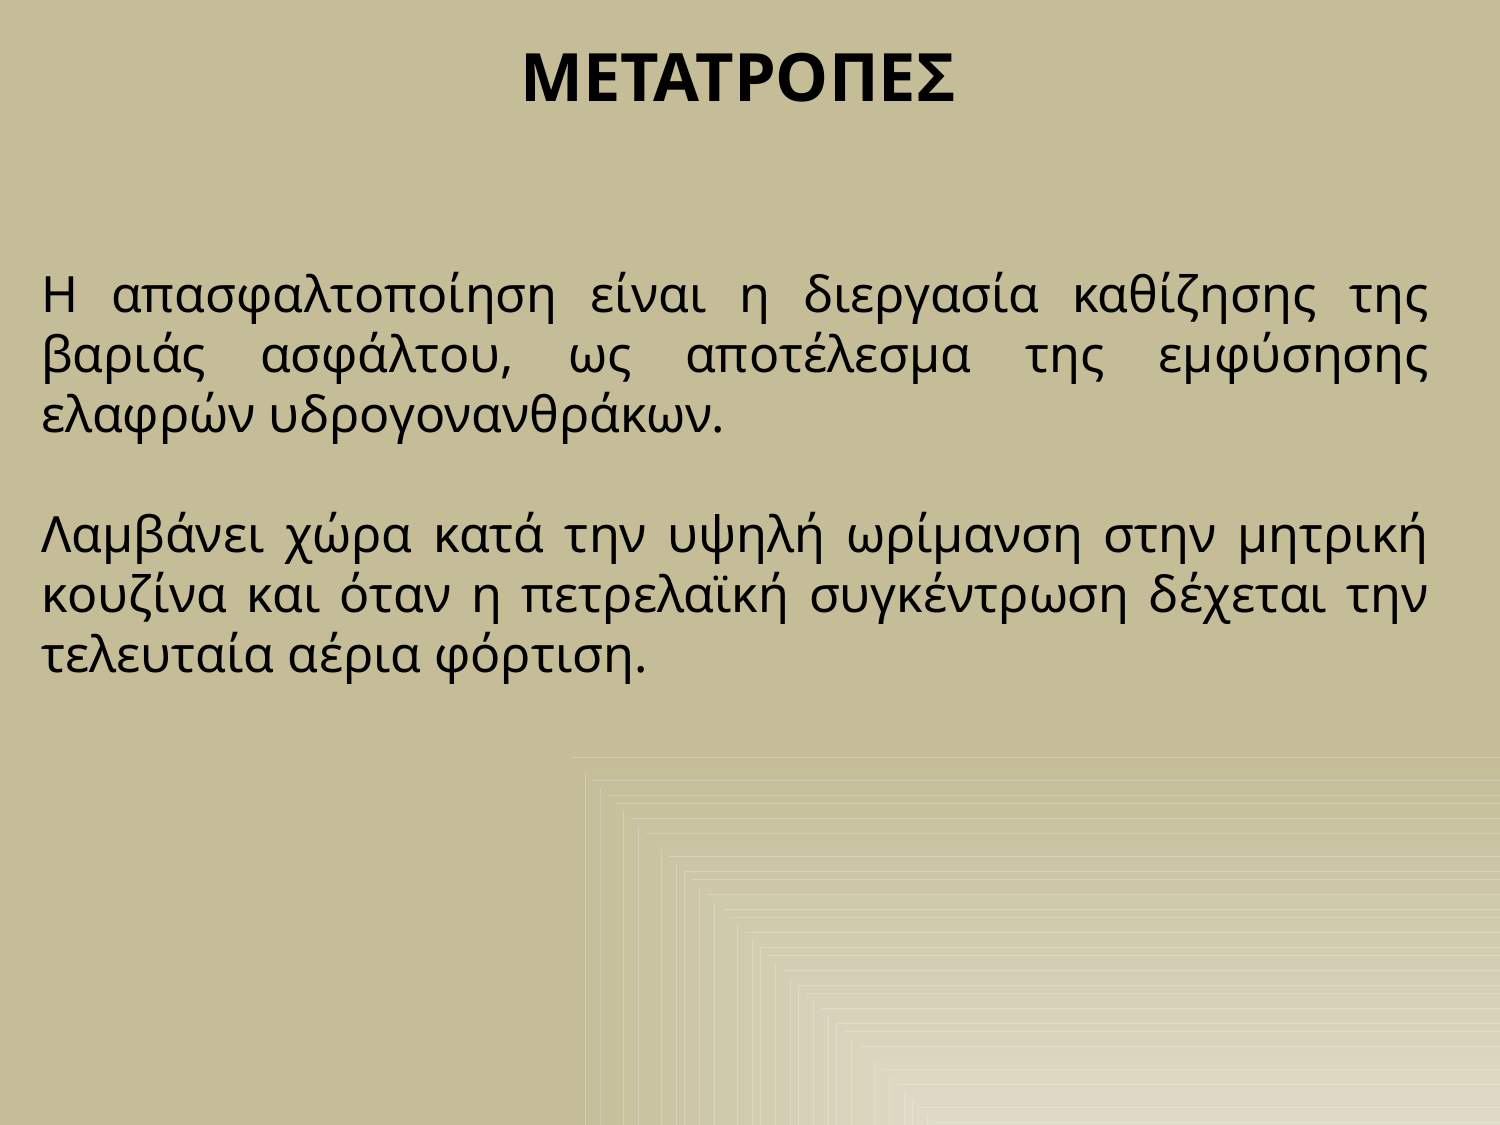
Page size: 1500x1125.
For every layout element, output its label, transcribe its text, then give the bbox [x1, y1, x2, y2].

text_box ΜΕΤΑΤΡΟΠΕΣ [242, 26, 1235, 122]
text_box Η απασφαλτοποίηση είναι η διεργασία καθίζησης της βαριάς ασφάλτου, ως αποτέλεσμα της εμφύσησης ελαφρών υδρογονανθράκων. Λαμβάνει χώρα κατά την υψηλή ωρίμανση στην μητρική κουζίνα και όταν η πετρελαϊκή συγκέντρωση δέχεται την τελευταία αέρια φόρτιση. [26, 255, 1445, 751]
